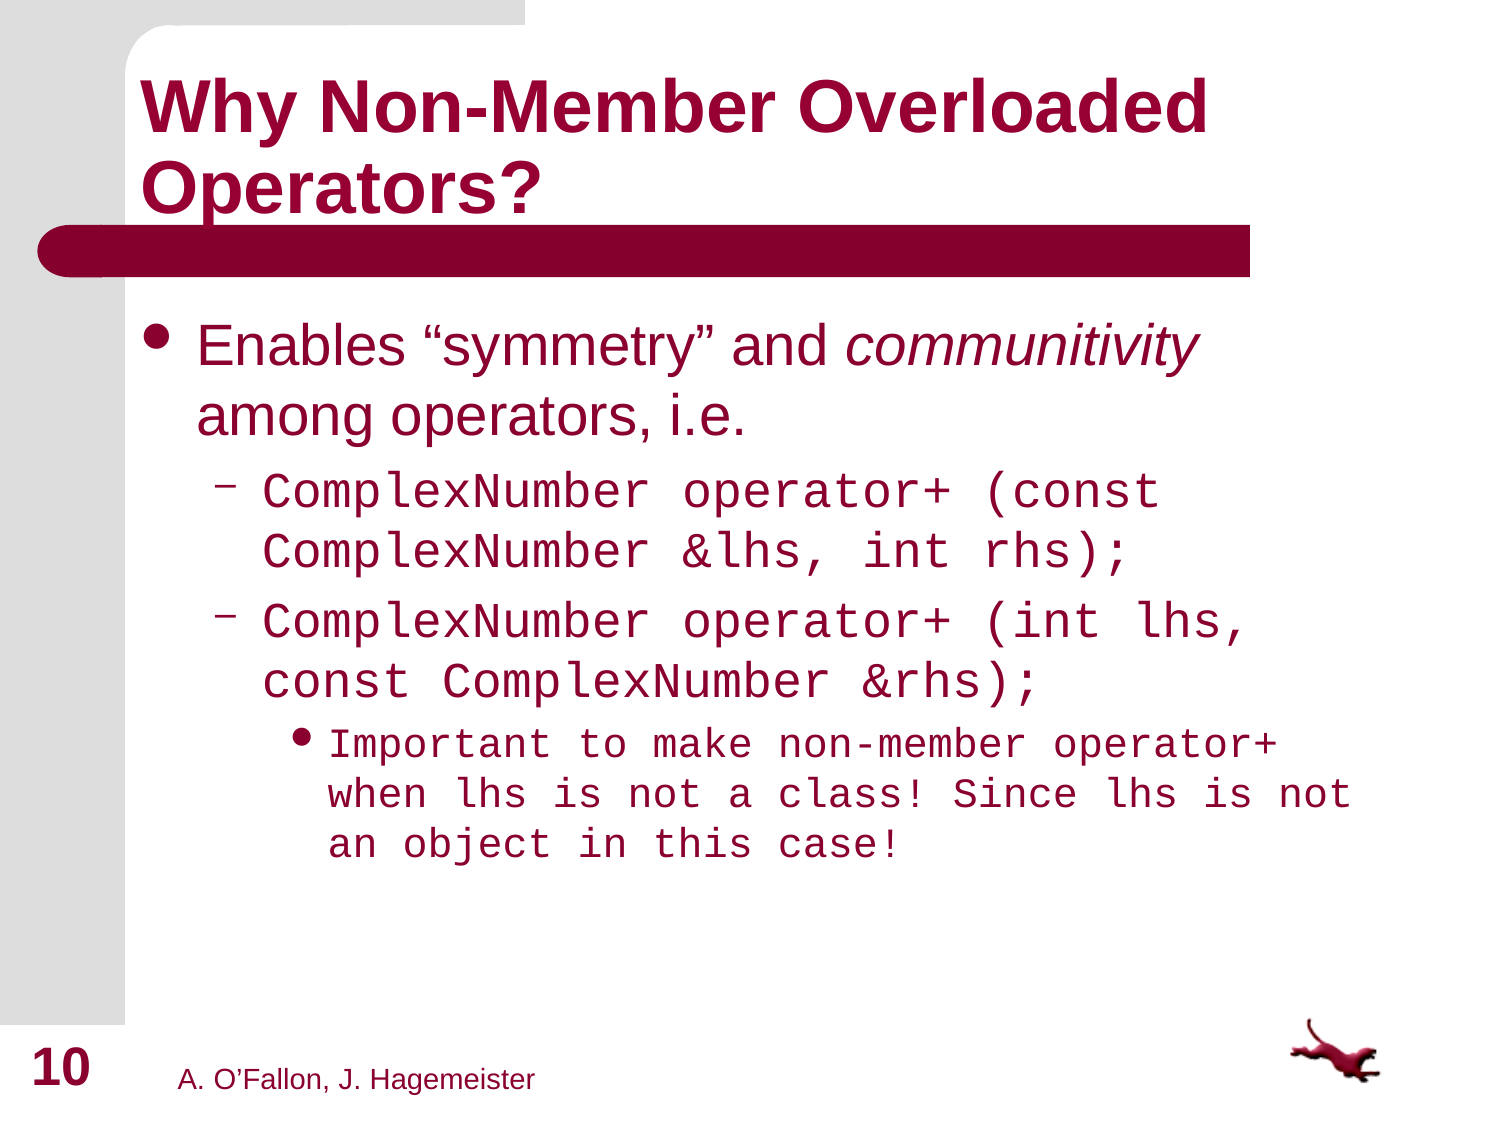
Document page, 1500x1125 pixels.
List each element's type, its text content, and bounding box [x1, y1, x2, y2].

title Why Non-Member Overloaded Operators? [125, 50, 1425, 238]
list Enables “symmetry” and communitivity among operators, i.e. ComplexNumber operator+ (const ComplexNumber &lhs, int rhs); ComplexNumber operator+ (int lhs, const ComplexNumber &rhs); Important to make non-member operator+ when lhs is not a class! Since lhs is not an object in this case! [125, 299, 1387, 911]
picture [1275, 1012, 1400, 1091]
slide_number 10 [13, 1023, 111, 1105]
slide_number A. O’Fallon, J. Hagemeister [162, 1025, 725, 1103]
